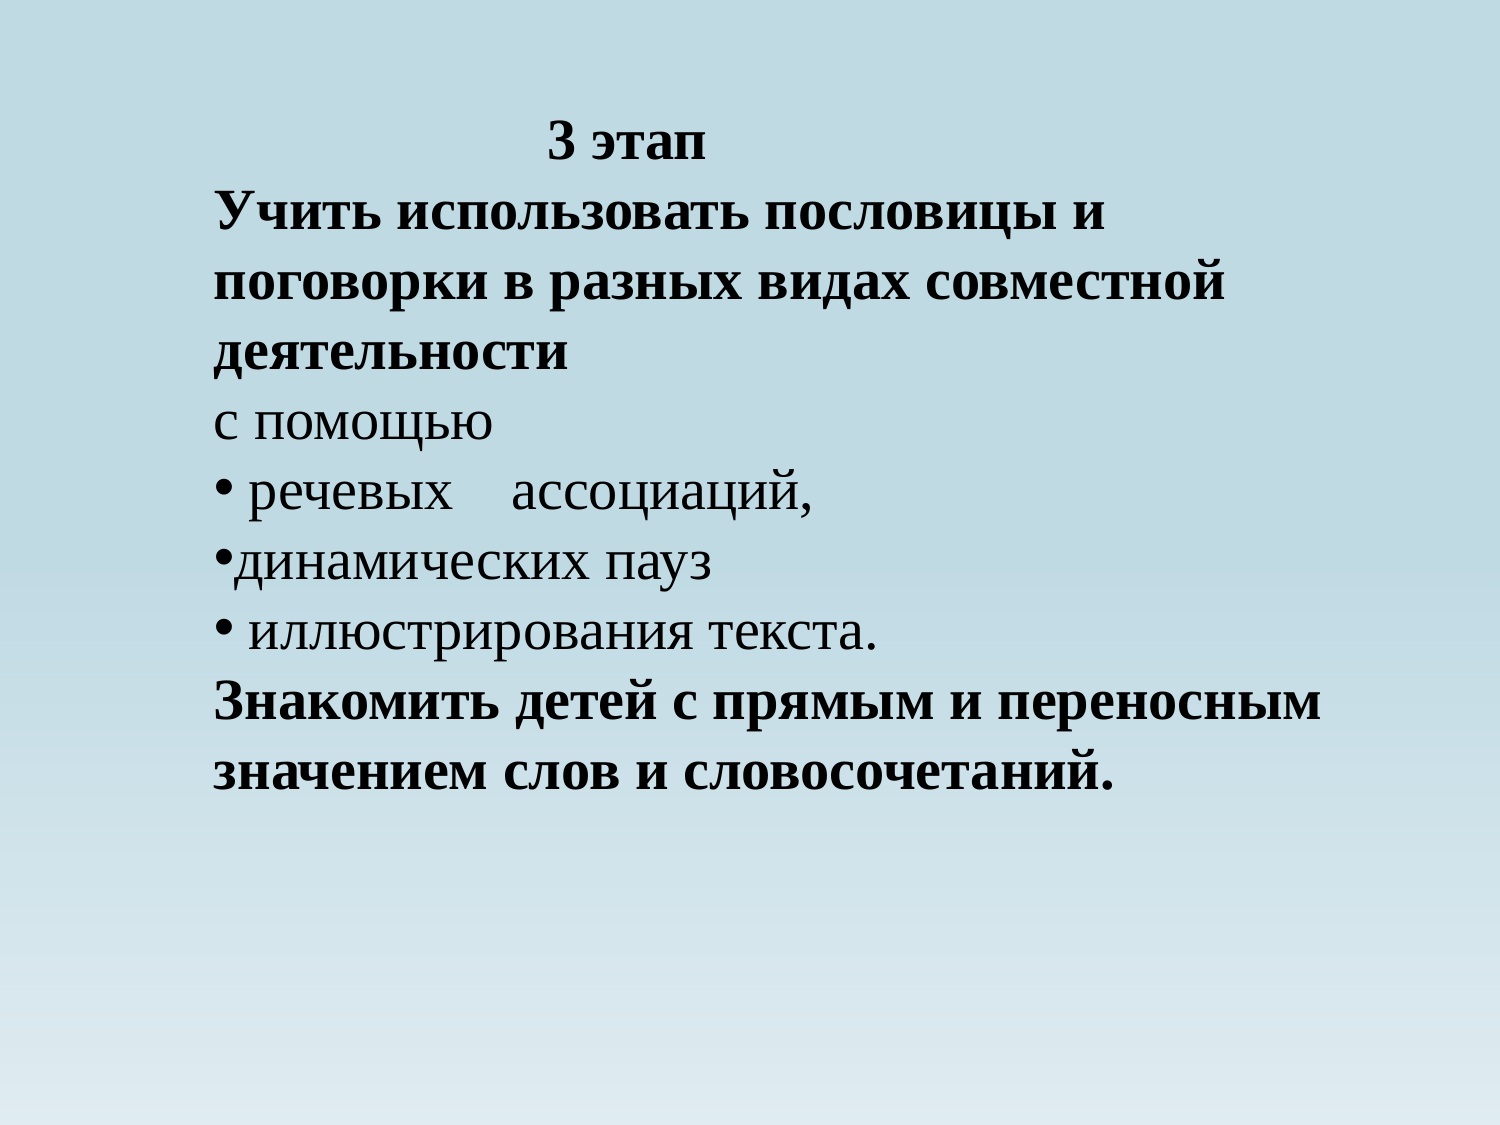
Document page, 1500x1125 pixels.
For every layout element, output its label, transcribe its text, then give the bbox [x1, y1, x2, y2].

text_box 3 этап Учить использовать пословицы и поговорки в разных видах совместной деятельности с помощью речевых ассоциаций, динамических пауз иллюстрирования текста. Знакомить детей с прямым и переносным значением слов и словосочетаний. [199, 93, 1371, 809]
